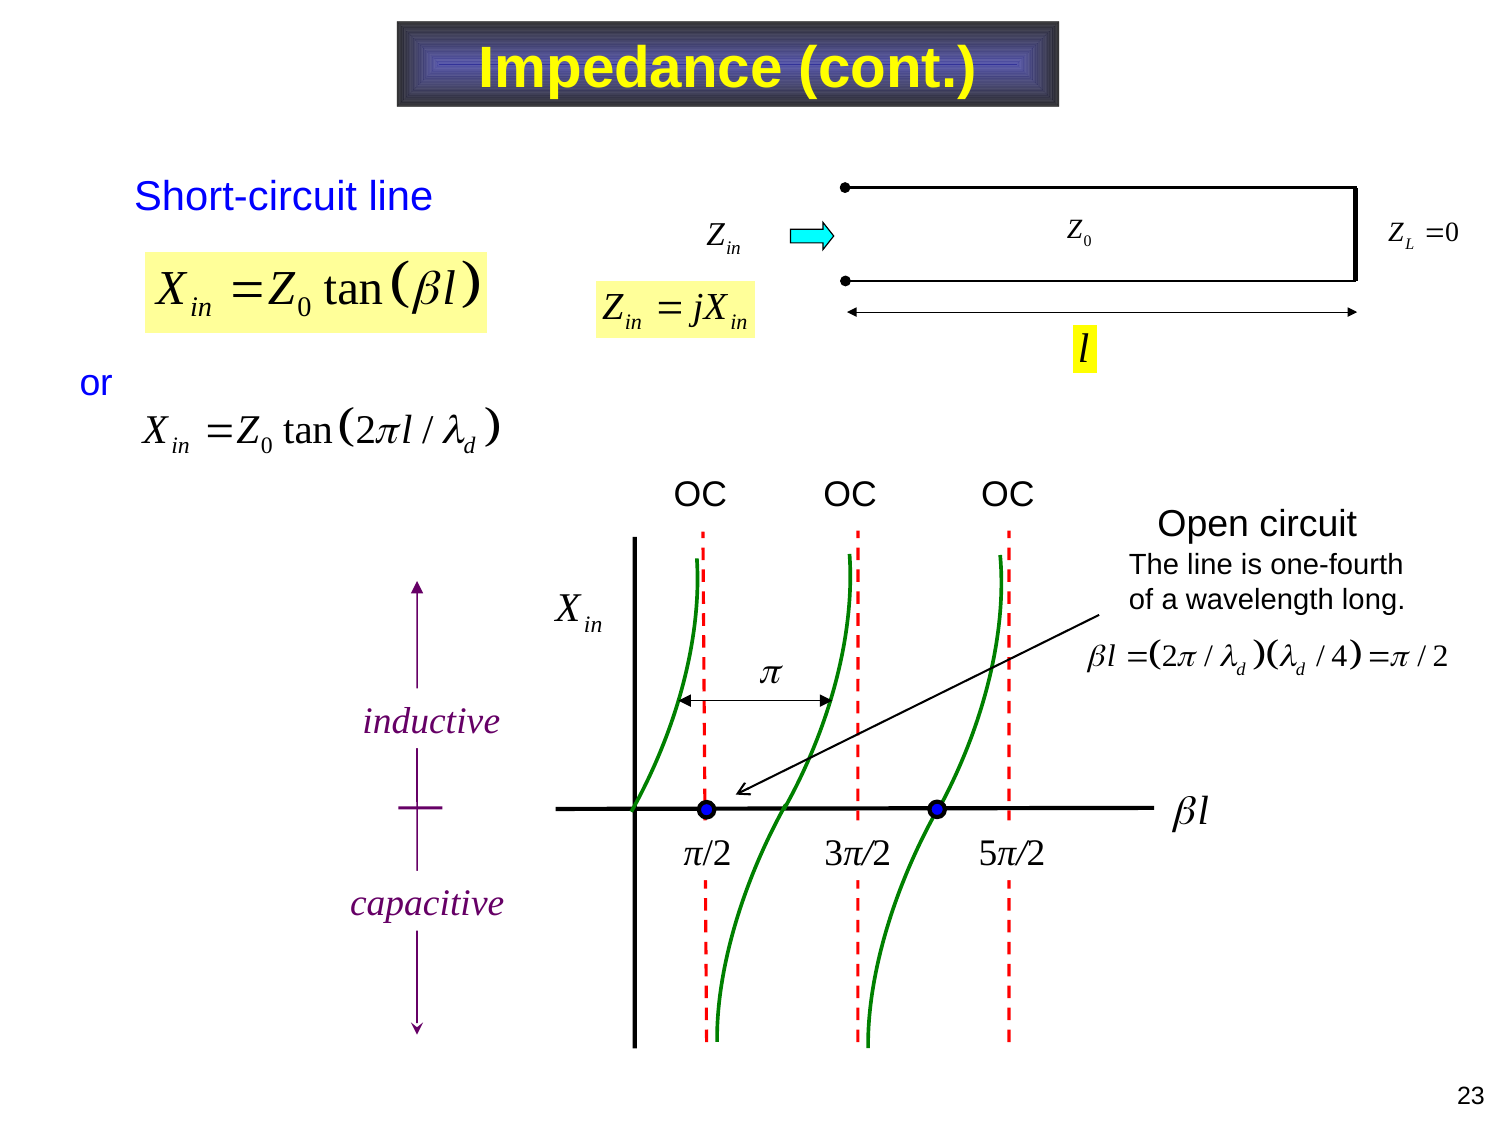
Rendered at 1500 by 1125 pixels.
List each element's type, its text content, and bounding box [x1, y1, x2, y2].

slide_number 23 [1149, 1065, 1500, 1125]
text_box or [64, 350, 128, 411]
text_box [132, 398, 506, 468]
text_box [595, 280, 695, 339]
text_box Impedance (cont.) [396, 21, 1060, 107]
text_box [144, 251, 487, 333]
text_box Short-circuit line [119, 161, 449, 227]
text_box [334, 473, 1454, 1071]
picture [700, 181, 1465, 374]
